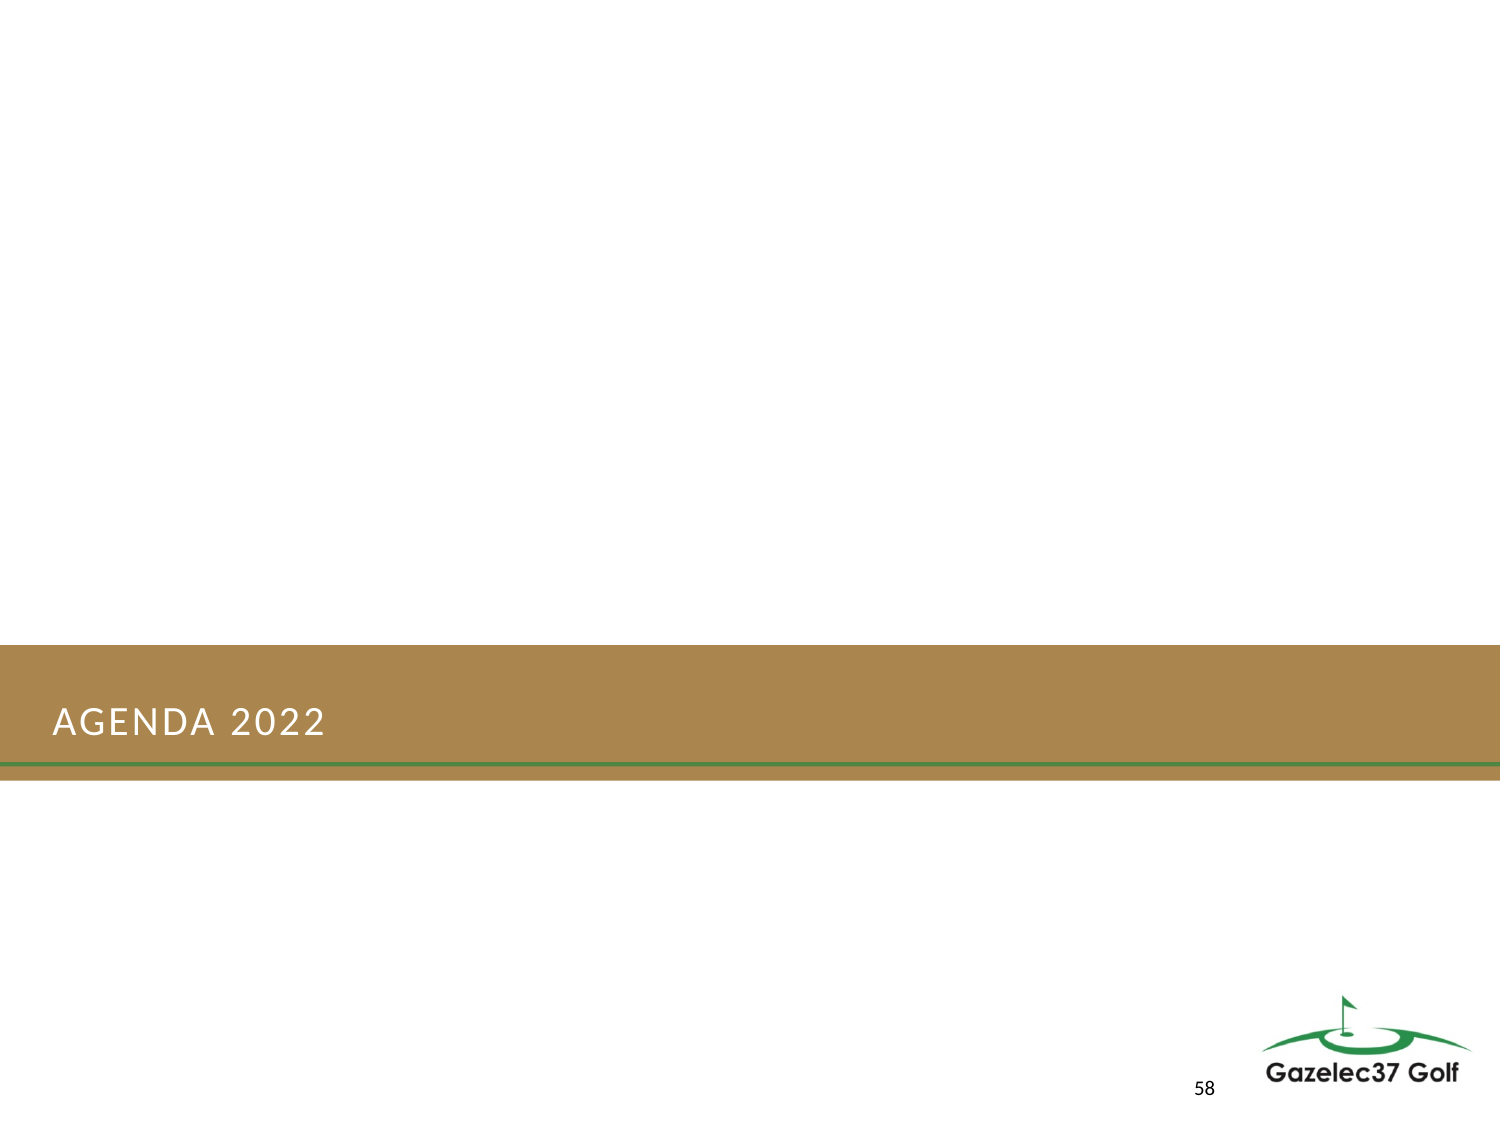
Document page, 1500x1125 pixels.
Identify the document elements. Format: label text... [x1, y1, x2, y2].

slide_number 58 [1062, 1062, 1230, 1113]
title AGENDA 2022 [37, 675, 1225, 763]
picture [1257, 987, 1475, 1099]
